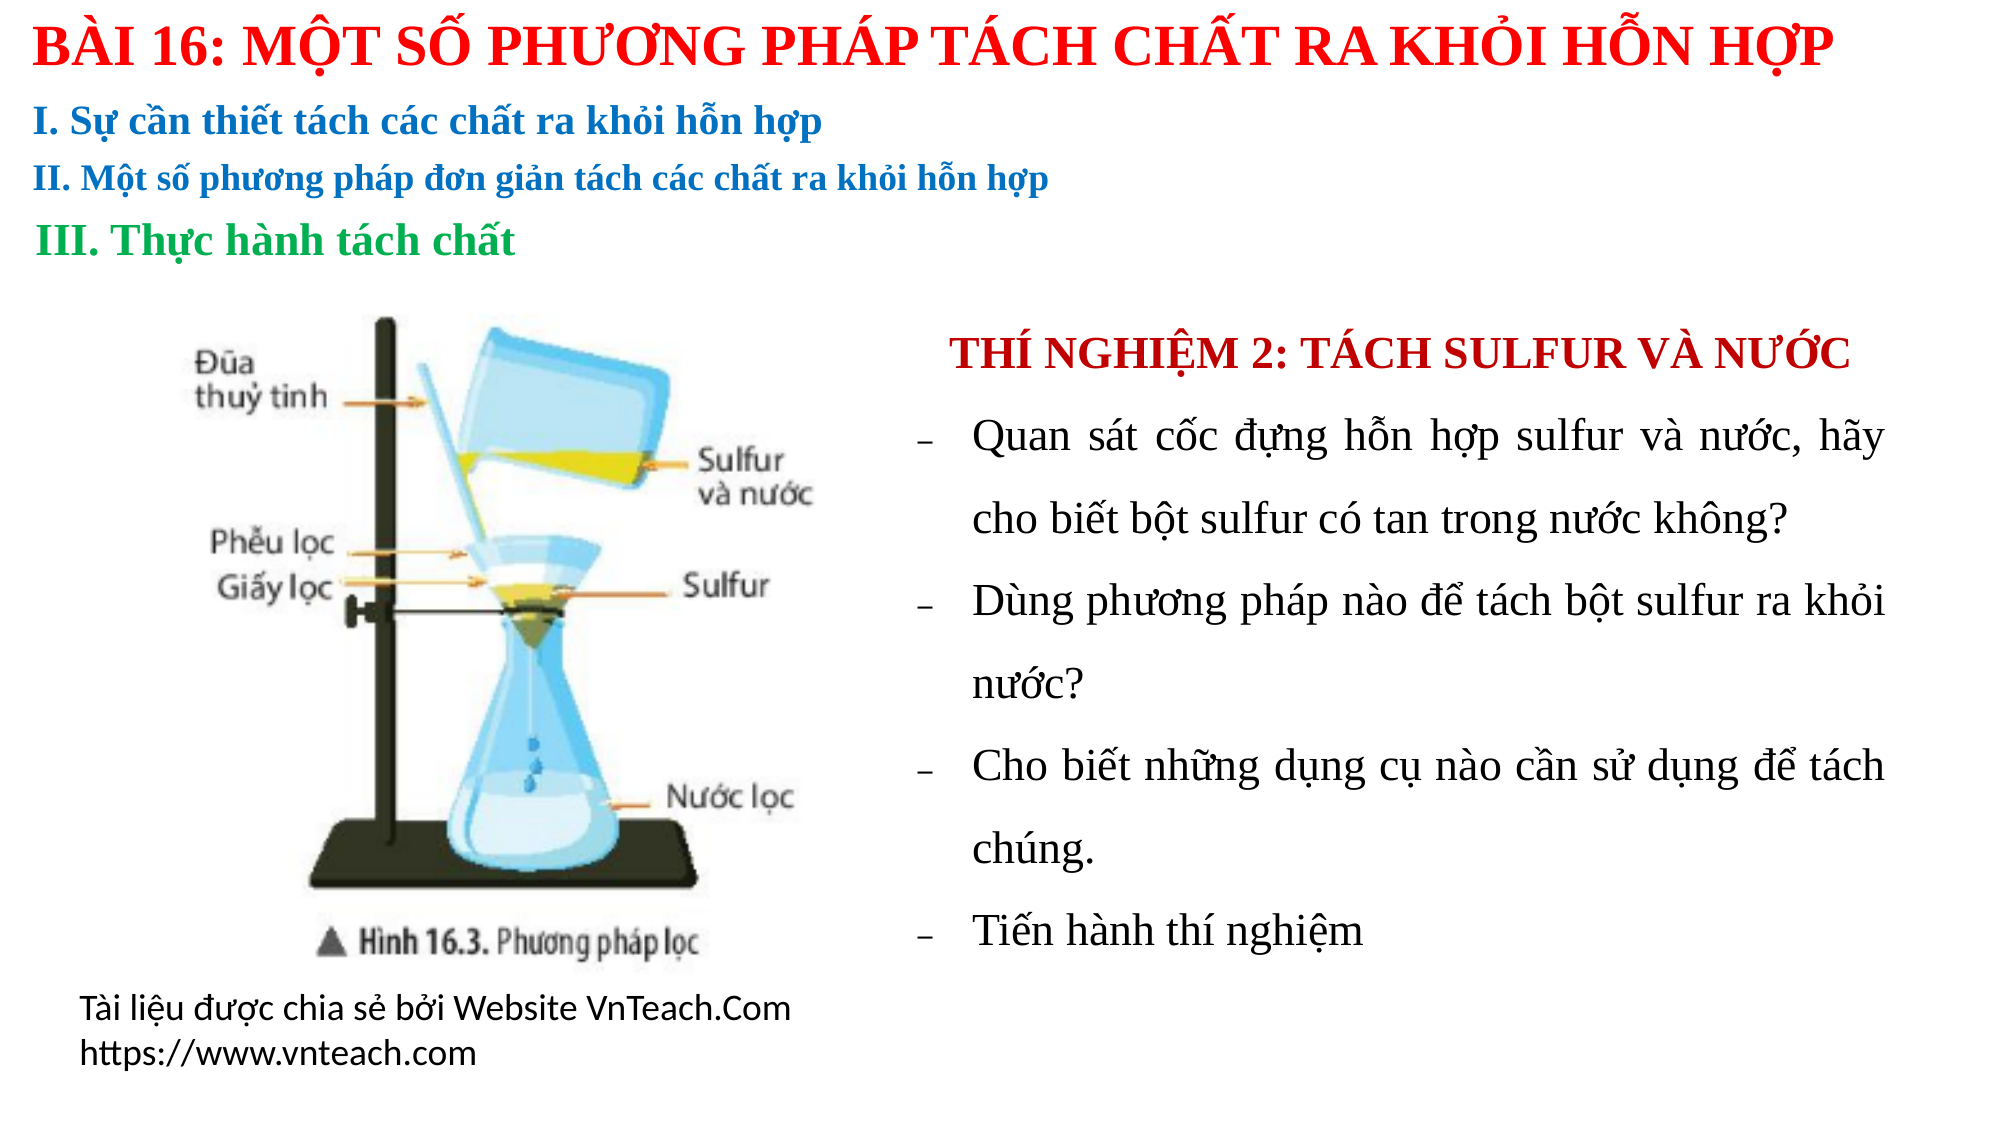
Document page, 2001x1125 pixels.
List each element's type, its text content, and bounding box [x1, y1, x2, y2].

text_box BÀI 16: MỘT SỐ PHƯƠNG PHÁP TÁCH CHẤT RA KHỎI HỖN HỢP [17, 0, 1952, 85]
text_box THÍ NGHIỆM 2: TÁCH SULFUR VÀ NƯỚC Quan sát cốc đựng hỗn hợp sulfur và nước, hãy cho biết bột sulfur có tan trong nước không? Dùng phương pháp nào để tách bột sulfur ra khỏi nước? Cho biết những dụng cụ nào cần sử dụng để tách chúng. Tiến hành thí nghiệm [901, 287, 1902, 962]
text_box II. Một số phương pháp đơn giản tách các chất ra khỏi hỗn hợp [17, 146, 1838, 206]
picture [160, 287, 846, 1014]
text_box I. Sự cần thiết tách các chất ra khỏi hỗn hợp [17, 85, 1402, 146]
text_box Tài liệu được chia sẻ bởi Website VnTeach.Com https://www.vnteach.com [64, 975, 1066, 1081]
text_box III. Thực hành tách chất [20, 201, 532, 272]
